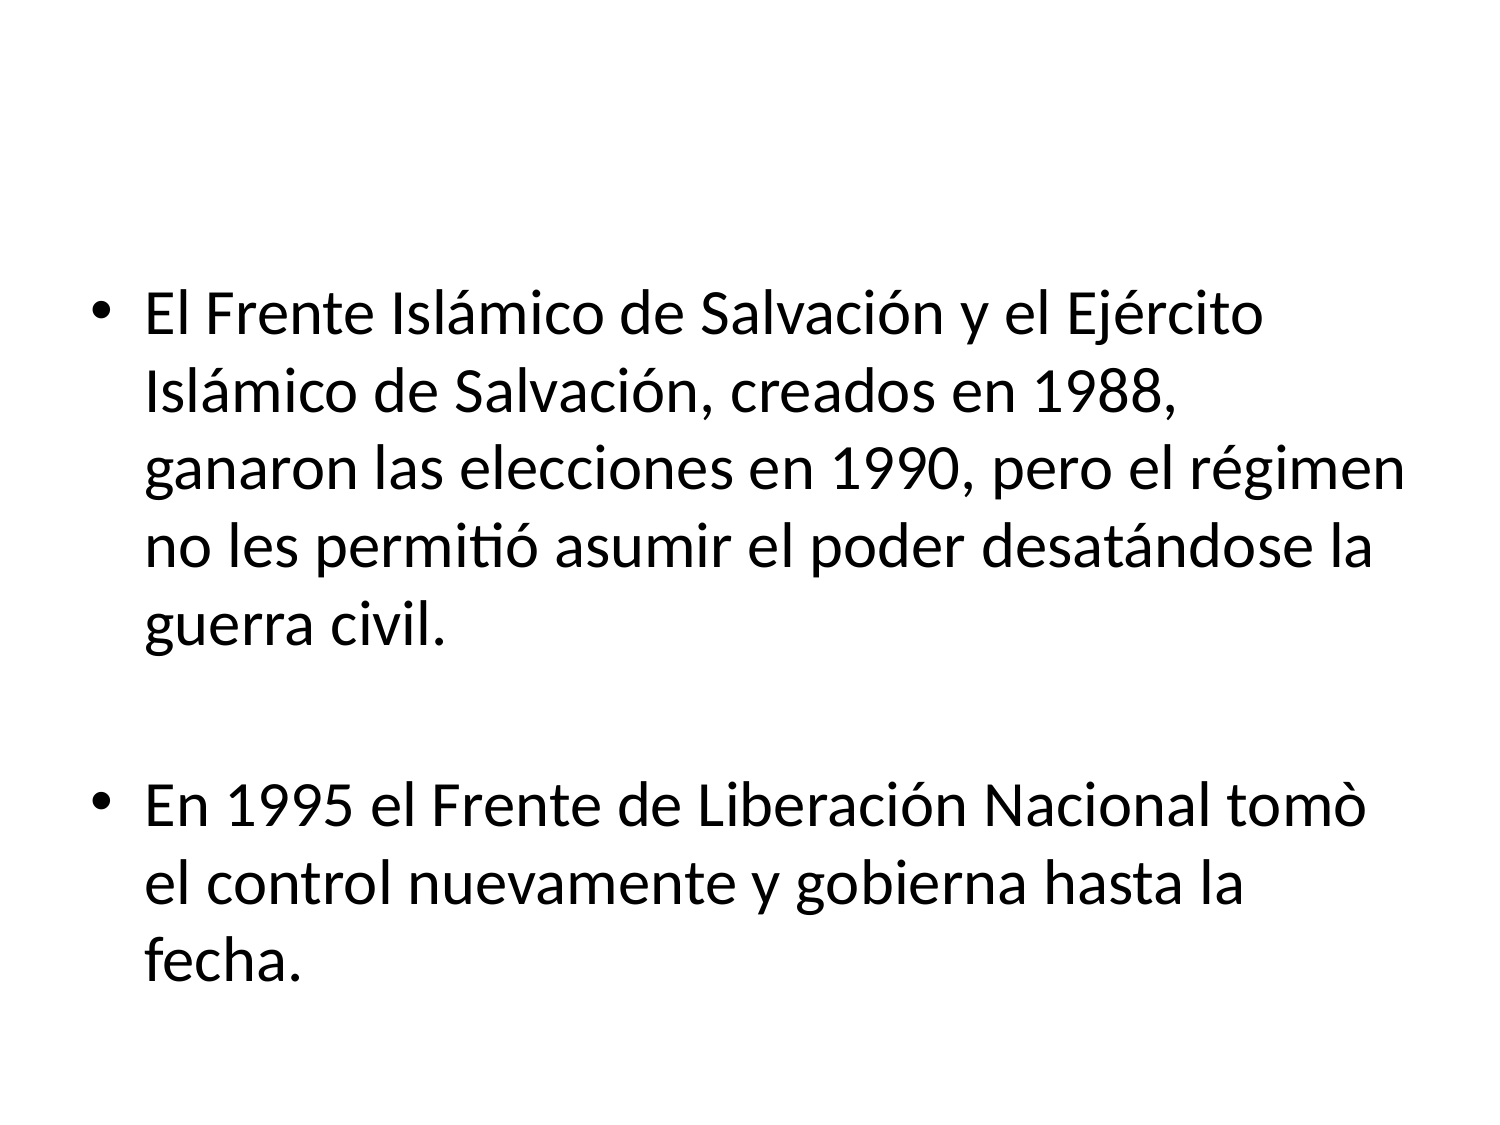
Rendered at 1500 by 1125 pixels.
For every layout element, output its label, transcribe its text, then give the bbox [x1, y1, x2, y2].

list El Frente Islámico de Salvación y el Ejército Islámico de Salvación, creados en 1988, ganaron las elecciones en 1990, pero el régimen no les permitió asumir el poder desatándose la guerra civil. En 1995 el Frente de Liberación Nacional tomò el control nuevamente y gobierna hasta la fecha. [75, 262, 1425, 1005]
